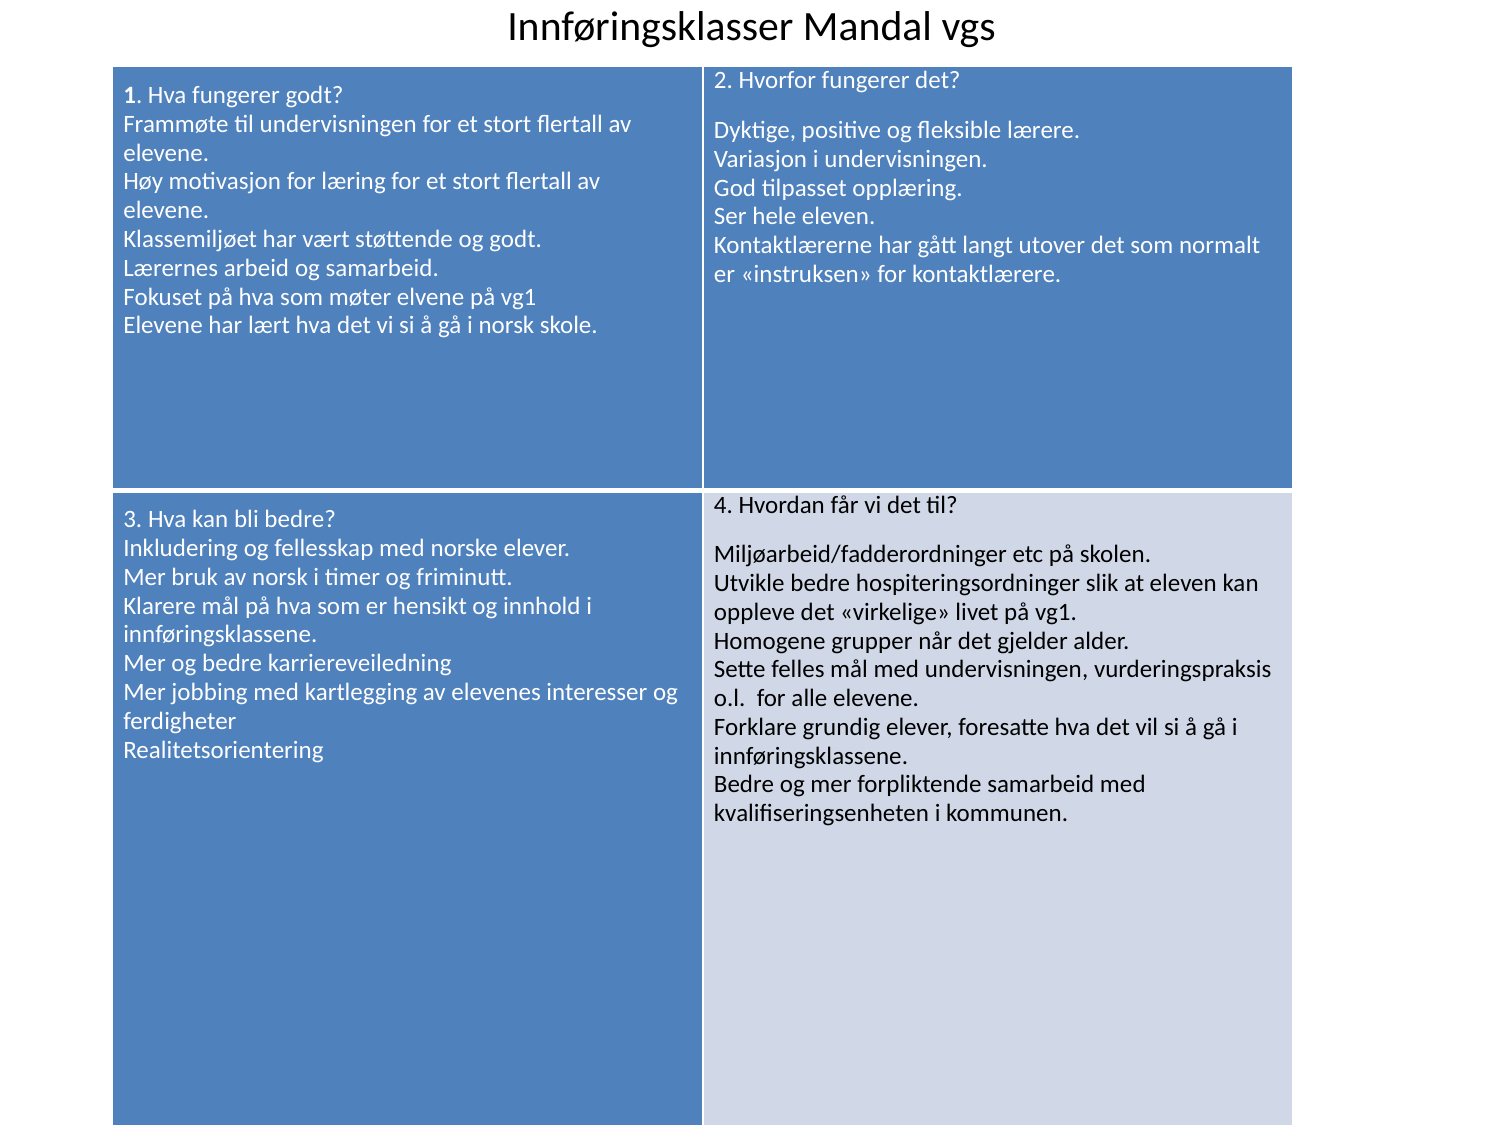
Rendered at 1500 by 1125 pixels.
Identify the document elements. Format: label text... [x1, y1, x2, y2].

table_header 2. Hvorfor fungerer det? Dyktige, positive og fleksible lærere. Variasjon i undervisningen. God tilpasset opplæring. Ser hele eleven. Kontaktlærerne har gått langt utover det som normalt er «instruksen» for kontaktlærere. [704, 124, 1292, 488]
table_cell 3. Hva kan bli bedre? Inkludering og fellesskap med norske elever. Mer bruk av norsk i timer og friminutt. Klarere mål på hva som er hensikt og innhold i innføringsklassene. Mer og bedre karriereveiledning Mer jobbing med kartlegging av elevenes interesser og ferdigheter Realitetsorientering [113, 493, 702, 1125]
table_header 1. Hva fungerer godt? Frammøte til undervisningen for et stort flertall av elevene. Høy motivasjon for læring for et stort flertall av elevene. Klassemiljøet har vært støttende og godt. Lærernes arbeid og samarbeid. Fokuset på hva som møter elvene på vg1 Elevene har lært hva det vi si å gå i norsk skole. [113, 124, 702, 488]
table_cell 4. Hvordan får vi det til? Miljøarbeid/fadderordninger etc på skolen. Utvikle bedre hospiteringsordninger slik at eleven kan oppleve det «virkelige» livet på vg1. Homogene grupper når det gjelder alder. Sette felles mål med undervisningen, vurderingspraksis o.l. for alle elevene. Forklare grundig elever, foresatte hva det vil si å gå i innføringsklassene. Bedre og mer forpliktende samarbeid med kvalifiseringsenheten i kommunen. [704, 493, 1292, 1125]
title Innføringsklasser Mandal vgs [76, 0, 1427, 124]
